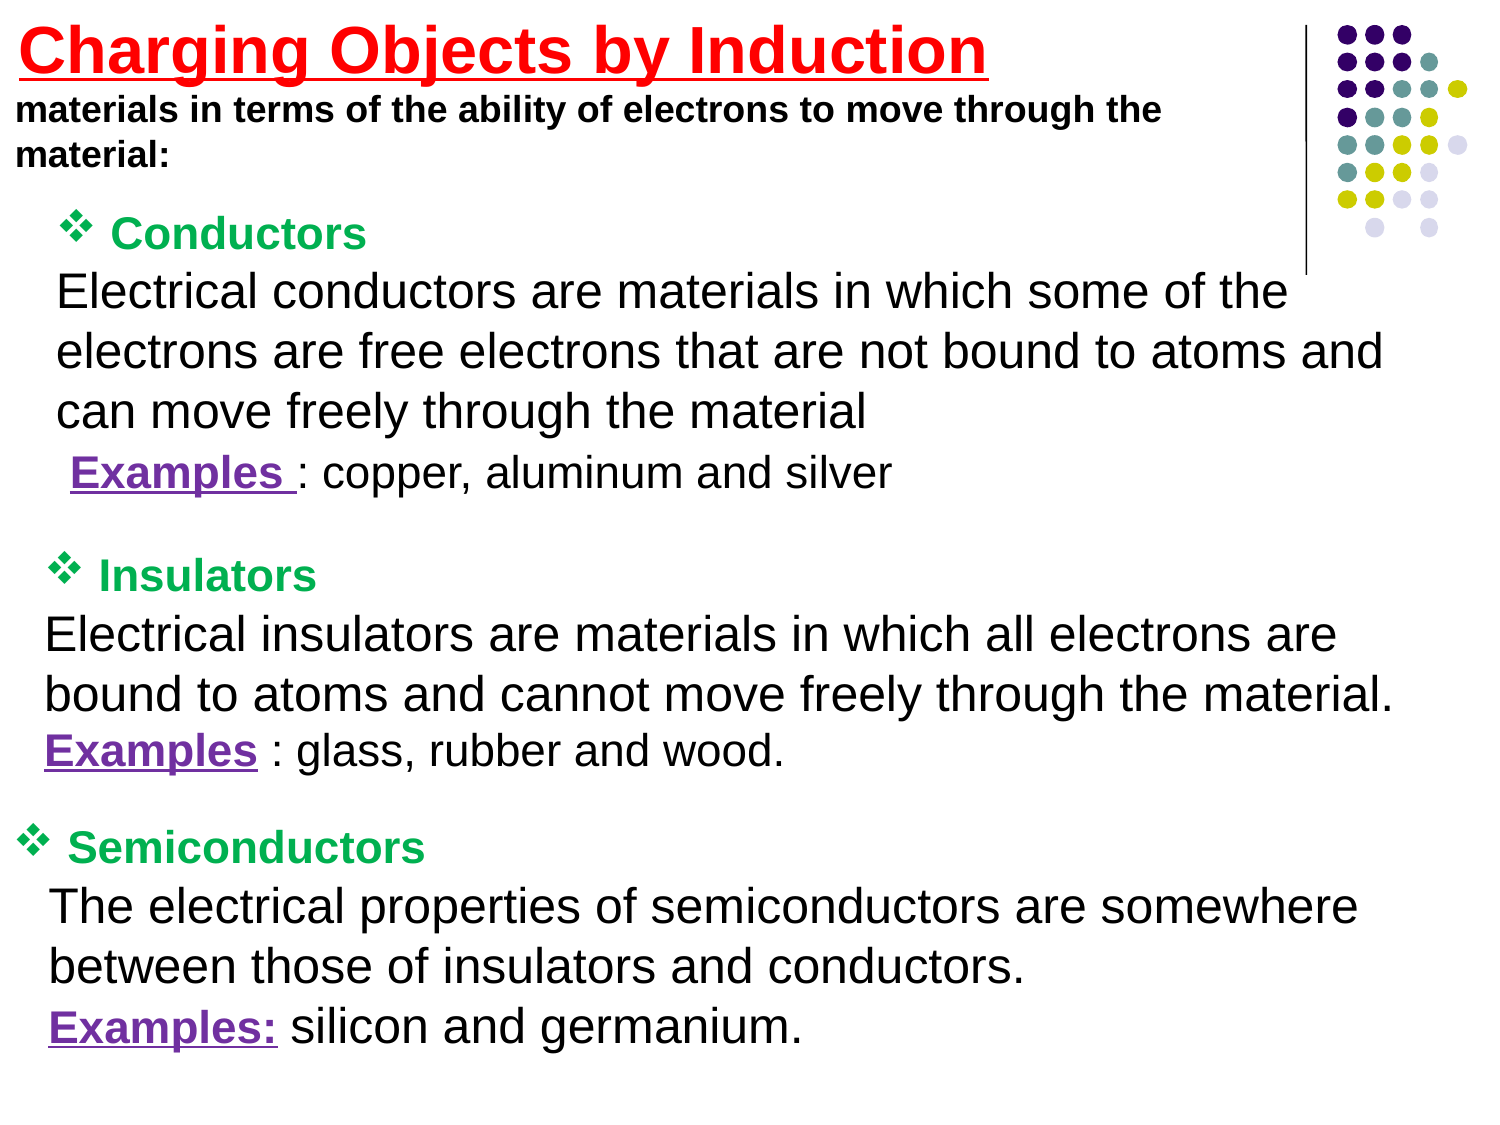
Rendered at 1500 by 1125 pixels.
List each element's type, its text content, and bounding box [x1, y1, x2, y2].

text_box Semiconductors The electrical properties of semiconductors are somewhere between those of insulators and conductors. Examples: silicon and germanium. [0, 810, 1418, 1061]
text_box materials in terms of the ability of electrons to move through the material: [0, 78, 1294, 183]
text_box Conductors Electrical conductors are materials in which some of the electrons are free electrons that are not bound to atoms and can move freely through the material Examples : copper, aluminum and silver [41, 196, 1441, 507]
text_box Insulators Electrical insulators are materials in which all electrons are bound to atoms and cannot move freely through the material. Examples : glass, rubber and wood. [29, 538, 1500, 784]
text_box Charging Objects by Induction [3, 0, 1005, 78]
